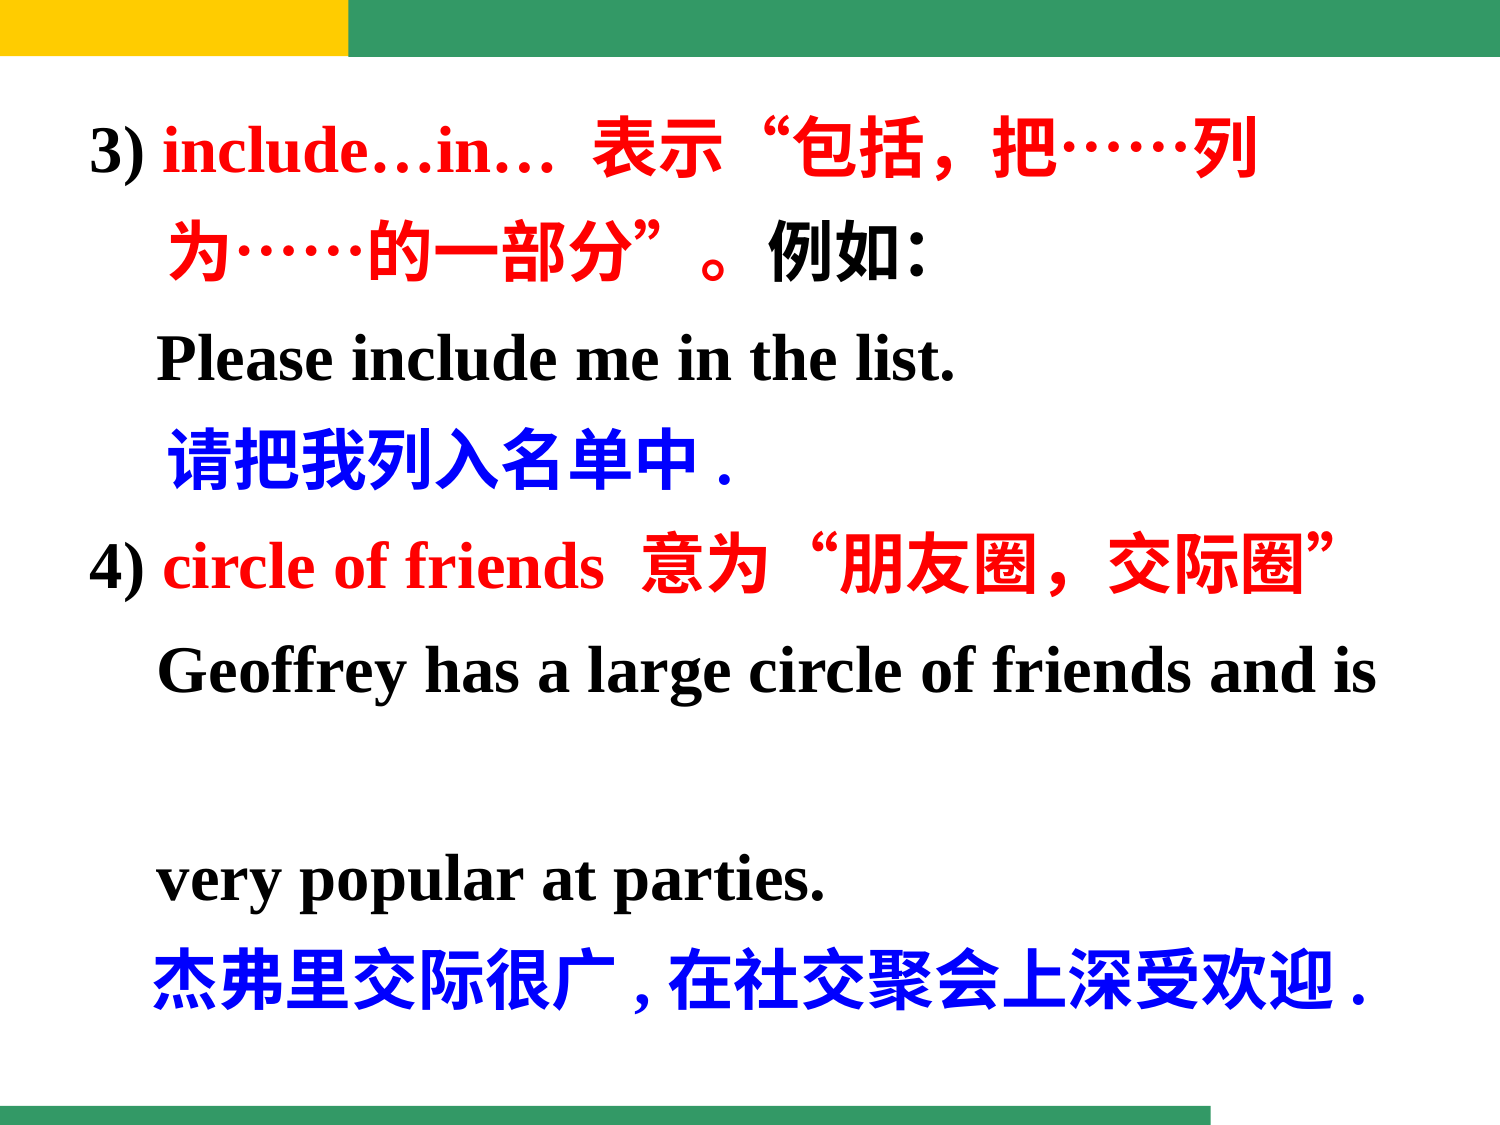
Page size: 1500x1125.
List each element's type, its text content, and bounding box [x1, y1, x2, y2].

text_box 3) include…in… 表示“包括，把……列 为……的一部分”。例如： Please include me in the list. 请把我列入名单中. 4) circle of friends 意为“朋友圈，交际圈” Geoffrey has a large circle of friends and is very popular at parties. 杰弗里交际很广,在社交聚会上深受欢迎. [74, 74, 1425, 1026]
